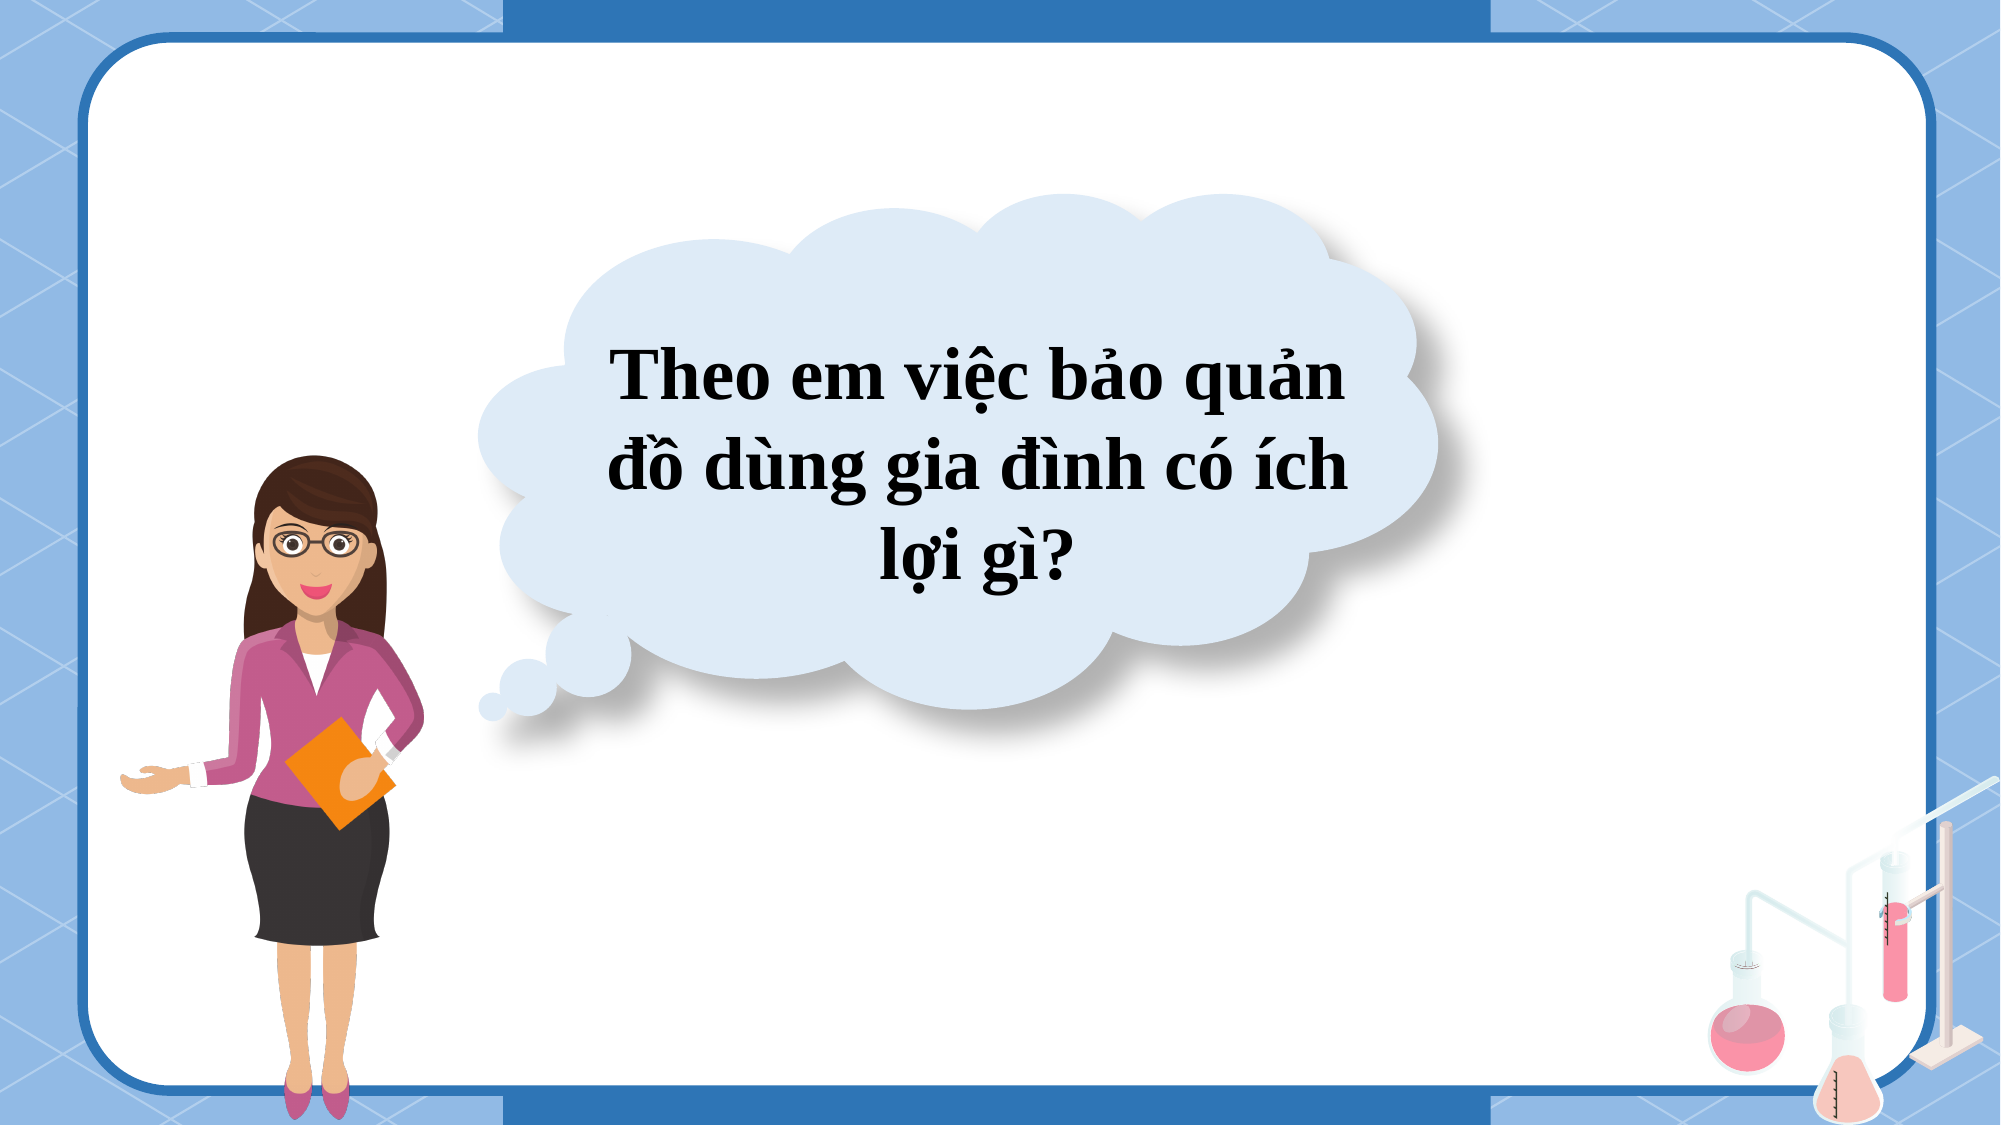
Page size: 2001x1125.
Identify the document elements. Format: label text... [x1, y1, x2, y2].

picture [118, 449, 432, 1125]
text_box Theo em việc bảo quản đồ dùng gia đình có ích lợi gì? [587, 316, 1370, 602]
text_box [476, 192, 1440, 723]
